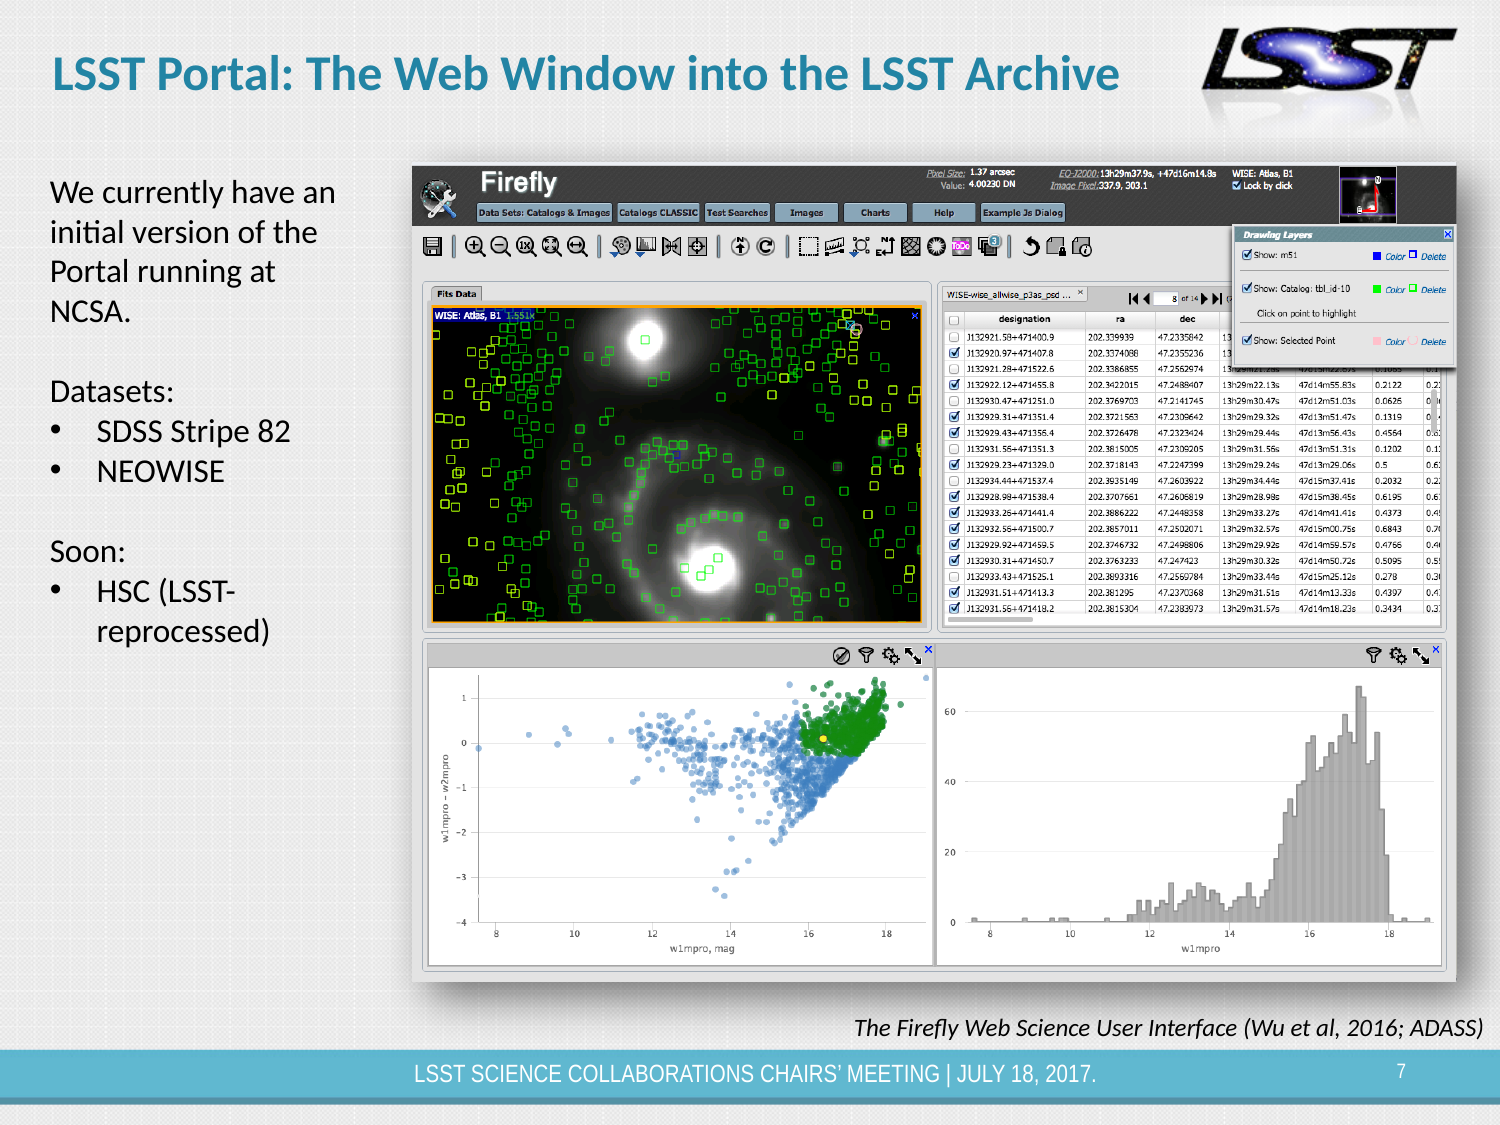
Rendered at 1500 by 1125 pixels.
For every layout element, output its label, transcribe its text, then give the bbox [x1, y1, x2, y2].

picture [0, 0, 1500, 1125]
text_box We currently have an initial version of the Portal running at NCSA. Datasets: SDSS Stripe 82 NEOWISE Soon: HSC (LSST-reprocessed) [35, 162, 375, 657]
title LSST Portal: The Web Window into the LSST Archive [37, 24, 1176, 117]
text_box The Firefly Web Science User Interface (Wu et al, 2016; ADASS) [437, 1004, 1500, 1050]
